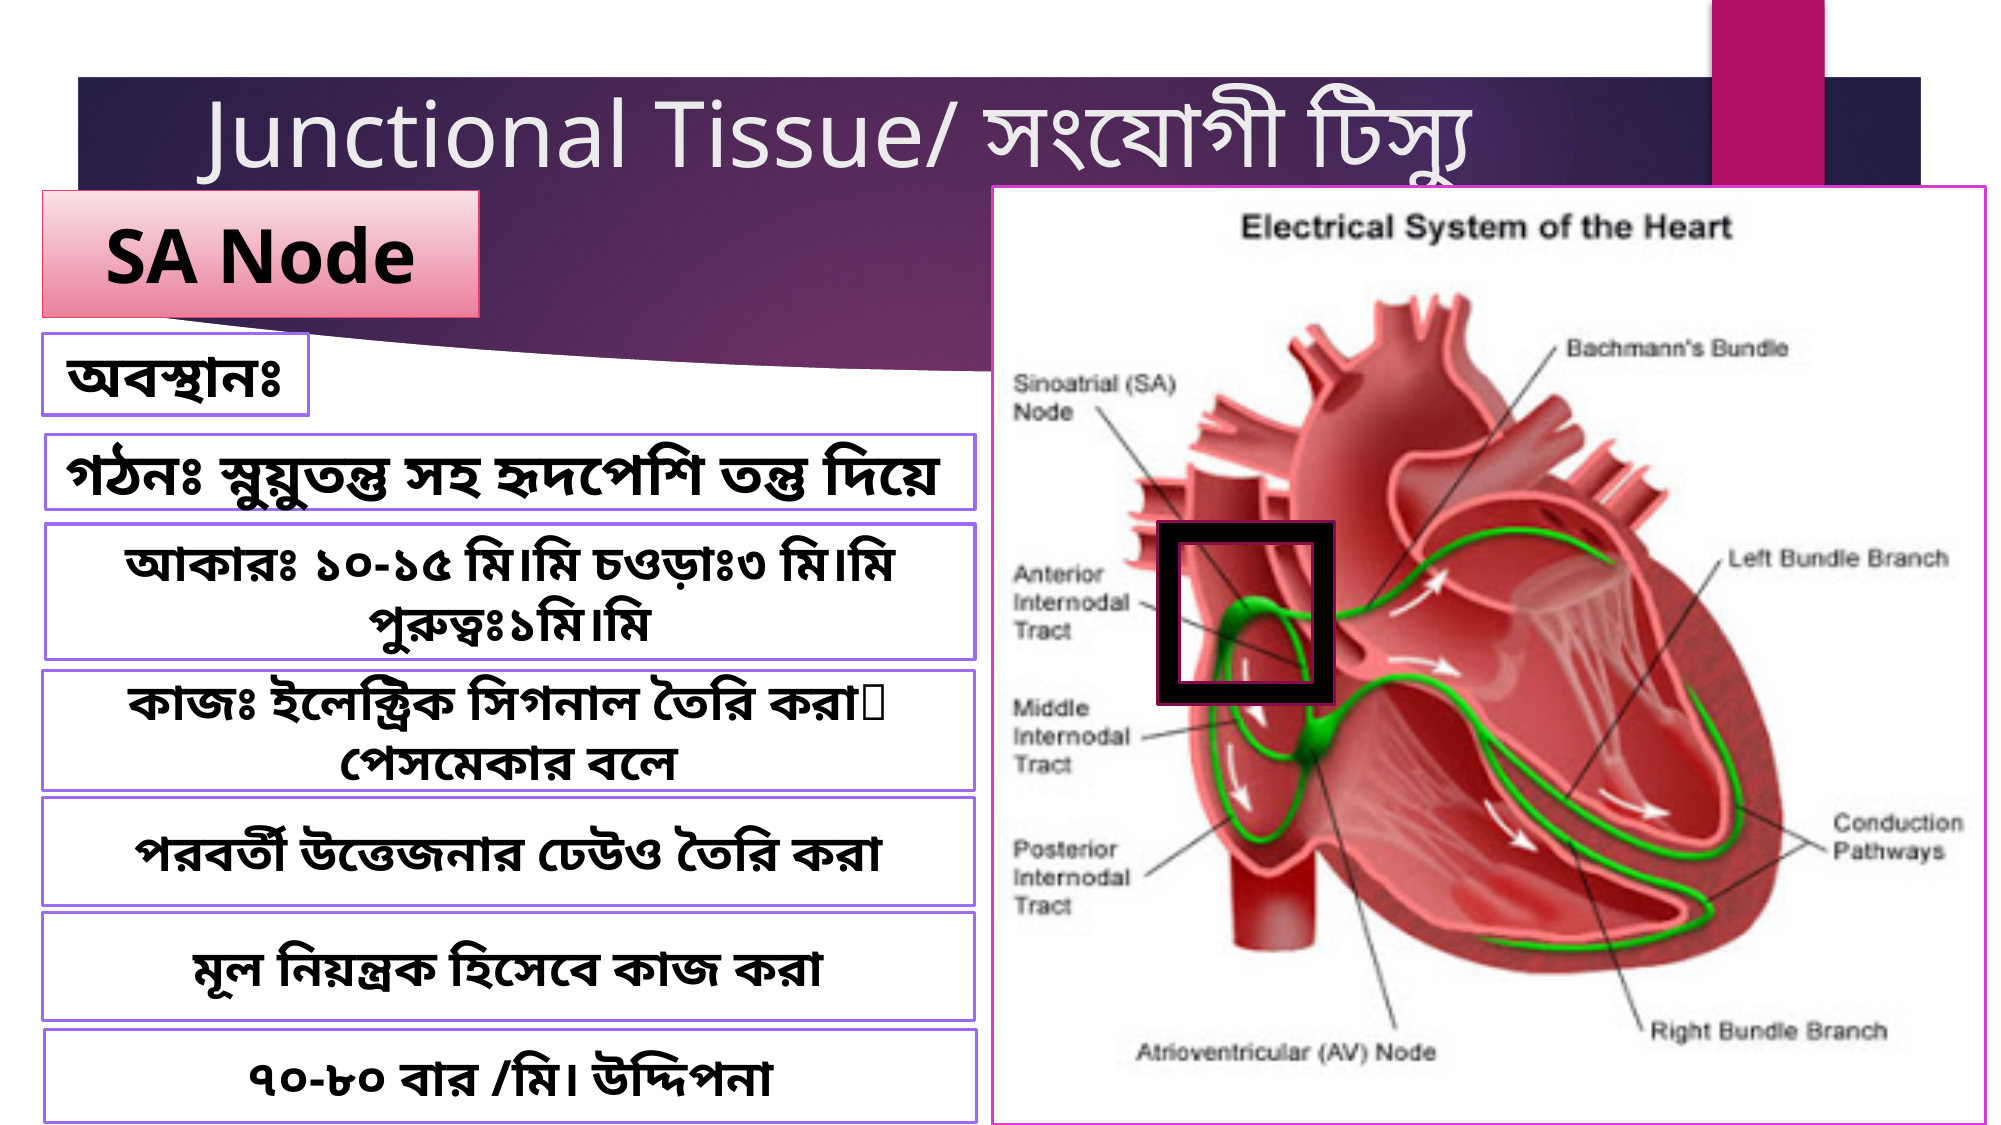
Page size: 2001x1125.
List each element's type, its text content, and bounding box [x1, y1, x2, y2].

text_box ৭০-৮০ বার /মি। উদ্দিপনা [43, 1028, 978, 1124]
text_box মূল নিয়ন্ত্রক হিসেবে কাজ করা [41, 911, 976, 1022]
text_box SA Node [42, 190, 480, 318]
text_box অবস্থানঃ [41, 332, 310, 417]
picture [993, 188, 1984, 1123]
text_box গঠনঃ স্নুয়ুতন্তু সহ হৃদপেশি তন্তু দিয়ে [44, 433, 977, 511]
text_box আকারঃ ১০-১৫ মি।মি চওড়াঃ৩ মি।মি পুরুত্বঃ১মি।মি [44, 522, 977, 661]
title Junctional Tissue/ সংযোগী টিস্যু [189, 72, 1627, 189]
text_box পরবর্তী উত্তেজনার ঢেউও তৈরি করা [41, 796, 976, 907]
text_box কাজঃ ইলেক্ট্রিক সিগনাল তৈরি করা পেসমেকার বলে [41, 669, 976, 792]
